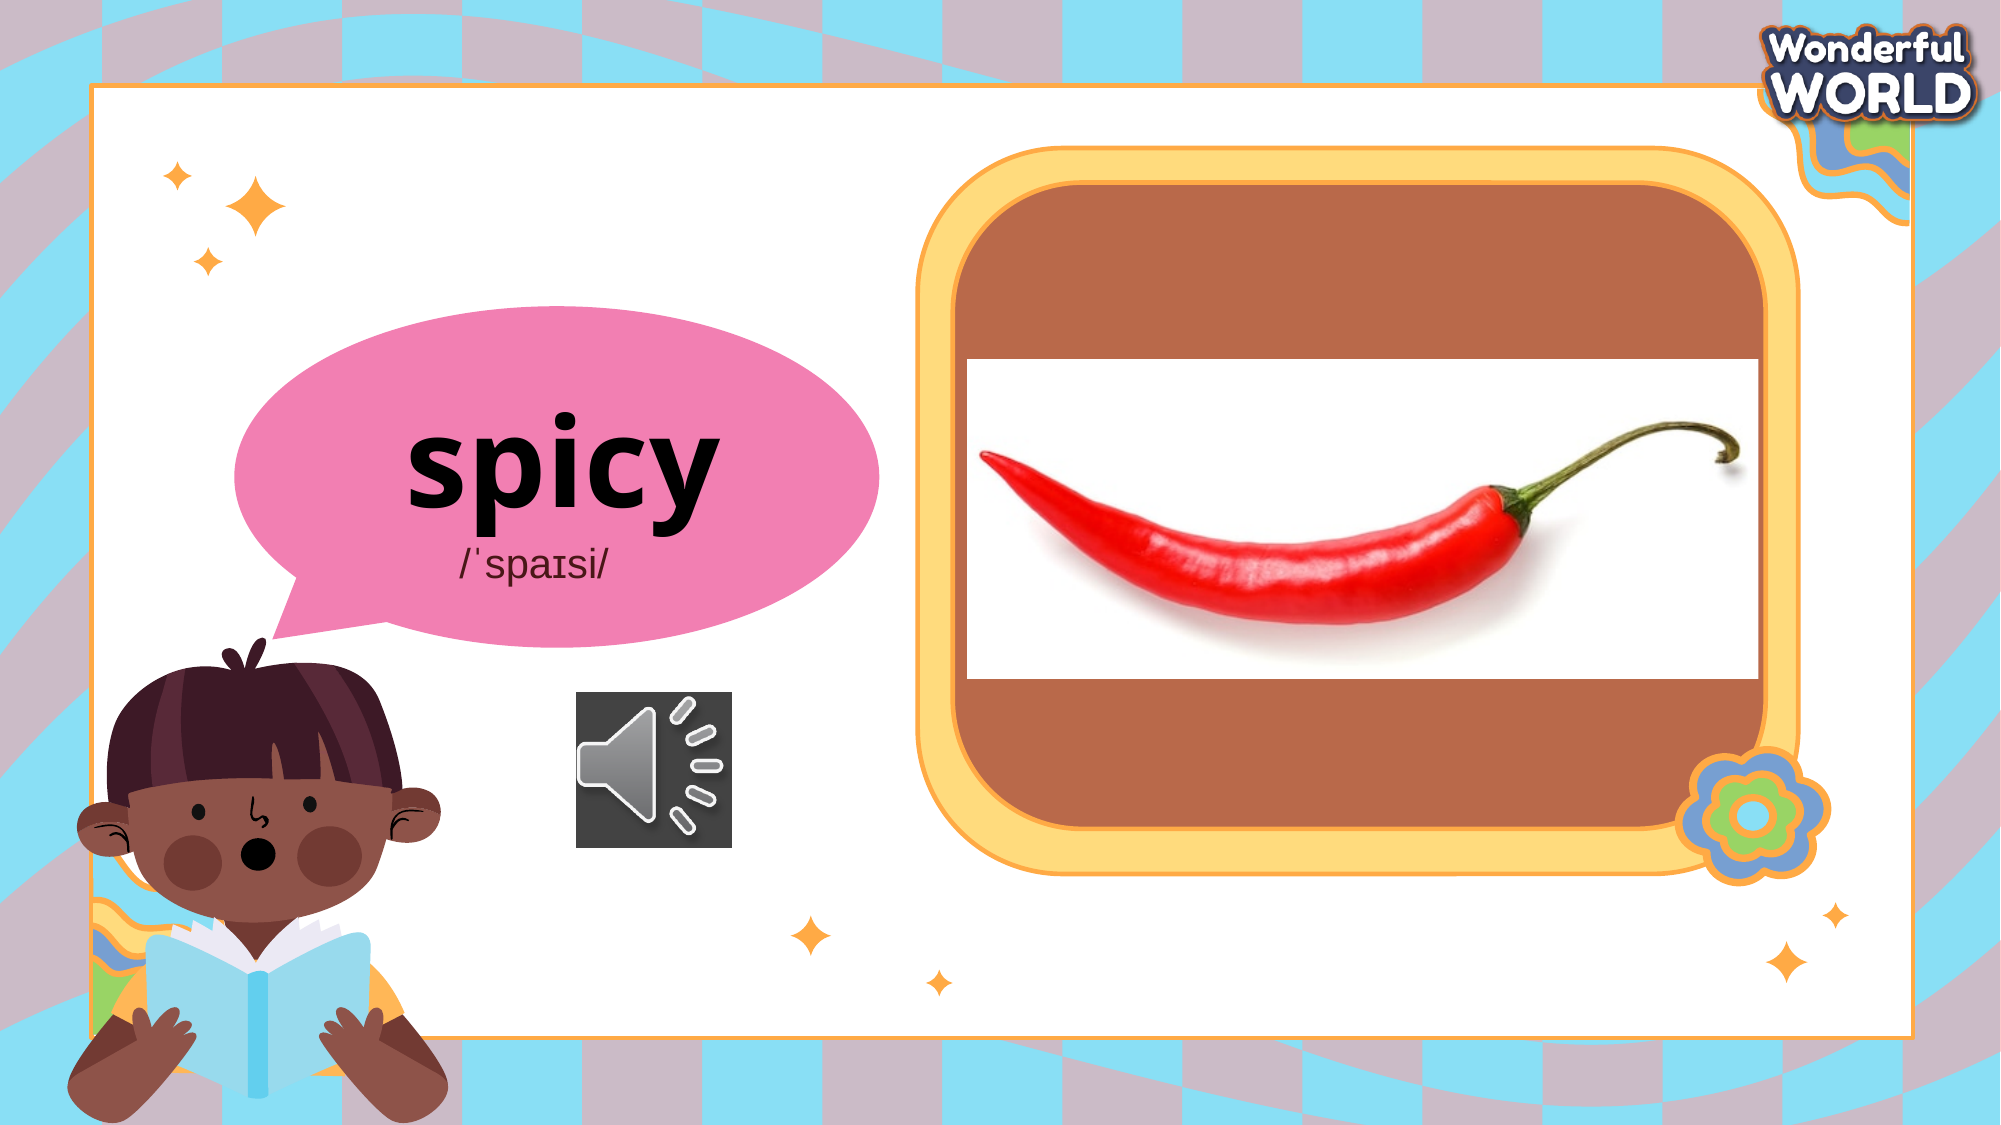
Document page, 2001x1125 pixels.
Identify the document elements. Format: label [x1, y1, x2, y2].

text_box [64, 637, 452, 1124]
picture [1753, 19, 1990, 133]
text_box [790, 915, 954, 997]
text_box [1672, 745, 1834, 887]
text_box [1765, 901, 1850, 984]
text_box [162, 161, 287, 277]
text_box [917, 148, 1799, 874]
text_box [234, 305, 880, 648]
picture [966, 359, 1759, 679]
text_box [952, 182, 1766, 829]
picture [575, 691, 734, 849]
